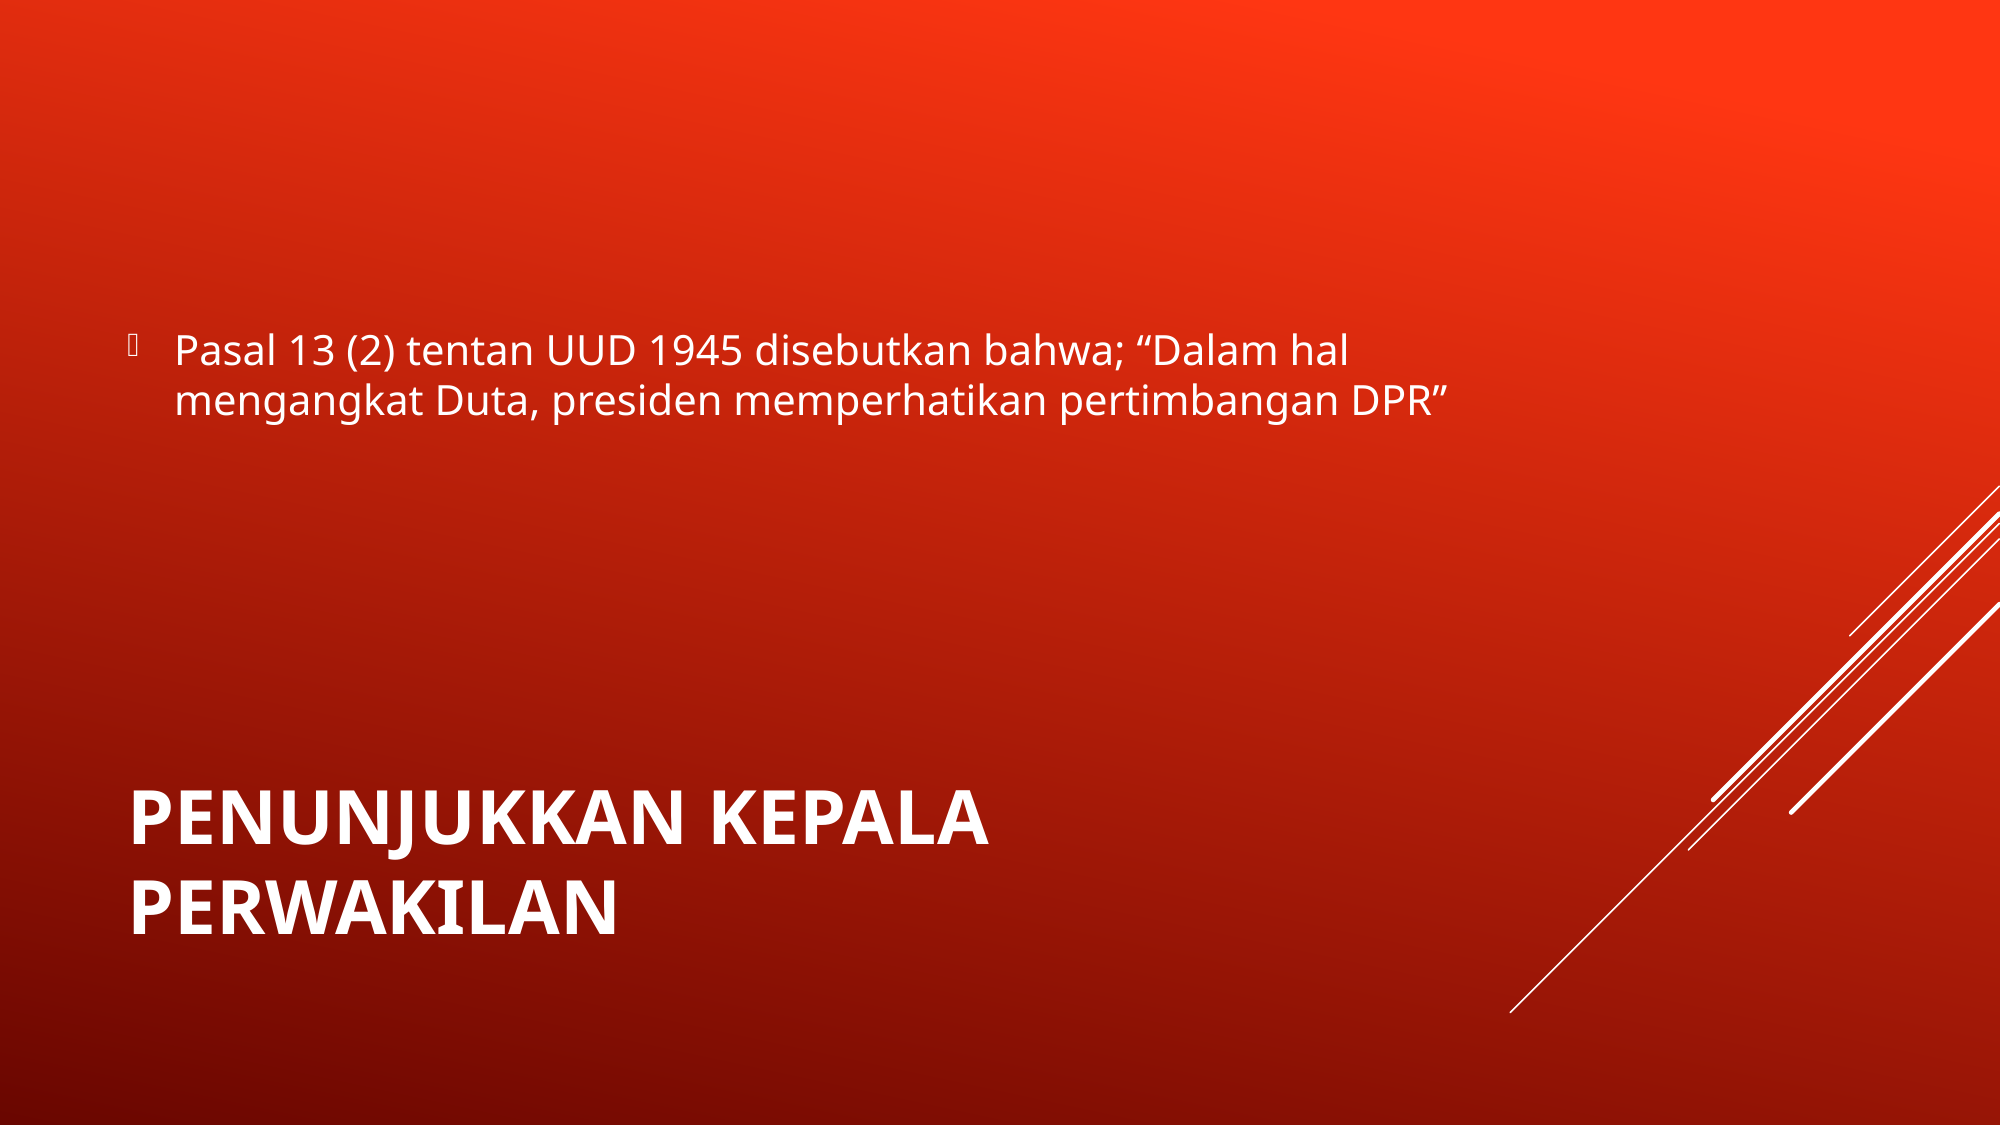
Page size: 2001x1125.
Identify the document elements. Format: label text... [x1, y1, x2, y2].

title Penunjukkan Kepala Perwakilan [112, 736, 1513, 984]
list Pasal 13 (2) tentan UUD 1945 disebutkan bahwa; “Dalam hal mengangkat Duta, presiden memperhatikan pertimbangan DPR” [112, 112, 1513, 706]
